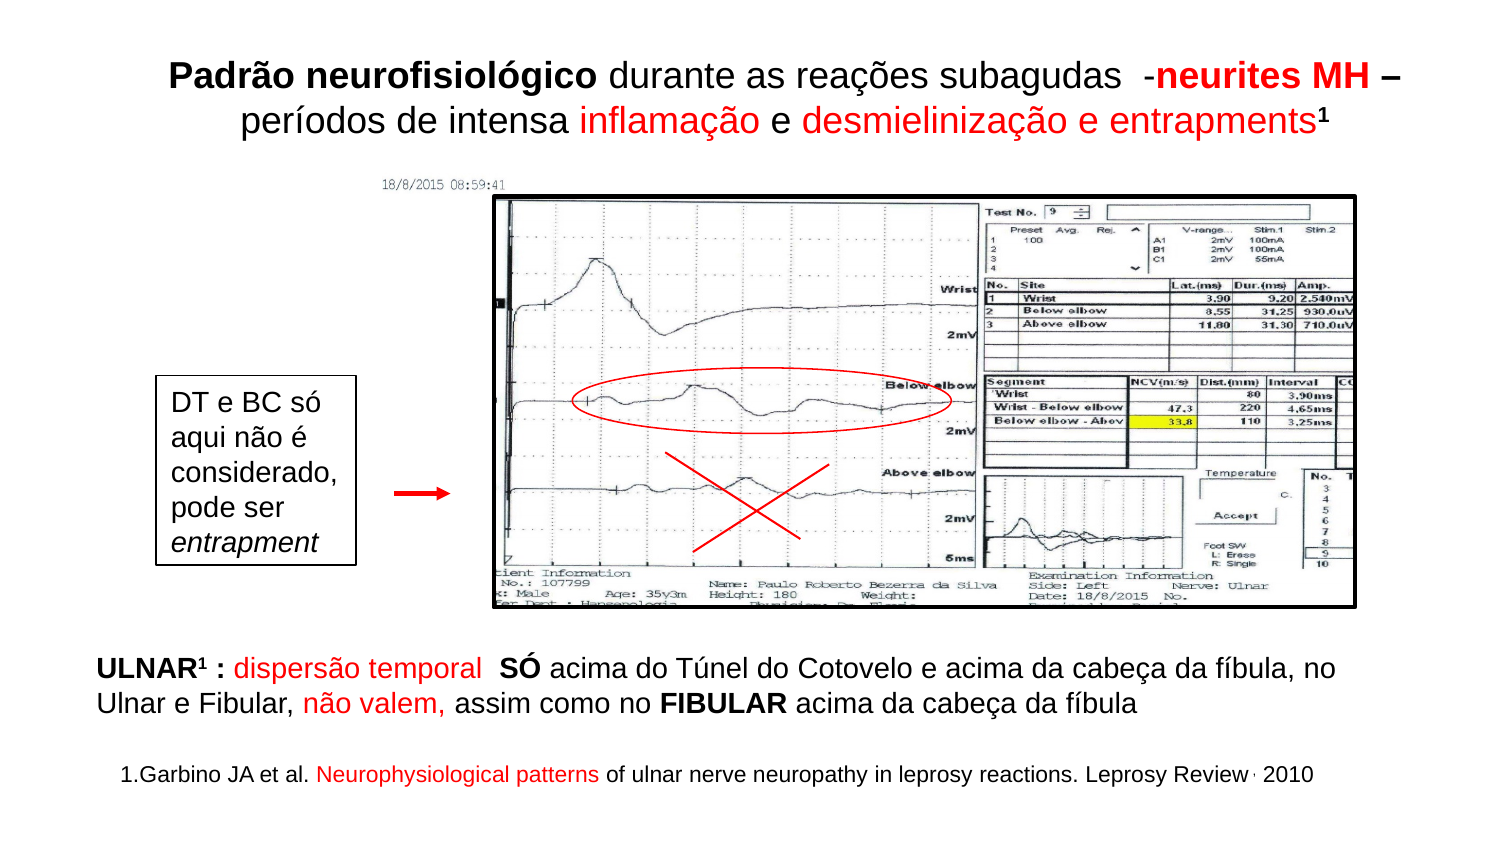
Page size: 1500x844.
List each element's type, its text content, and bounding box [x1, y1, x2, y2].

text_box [692, 463, 830, 553]
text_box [664, 452, 801, 540]
text_box DT e BC só aqui não é considerado, pode ser entrapment [154, 374, 358, 567]
picture [495, 198, 1354, 606]
text_box 1.Garbino JA et al. Neurophysiological patterns of ulnar nerve neuropathy in leprosy reactions. Leprosy Review , 2010 [105, 752, 1370, 795]
title Padrão neurofisiológico durante as reações subagudas -neurites MH – períodos de intensa inflamação e desmielinização e entrapments1 [151, 34, 1419, 162]
text_box ULNAR1 : dispersão temporal SÓ acima do Túnel do Cotovelo e acima da cabeça da fíbula, no Ulnar e Fibular, não valem, assim como no FIBULAR acima da cabeça da fíbula [81, 641, 1419, 727]
picture [382, 164, 513, 194]
